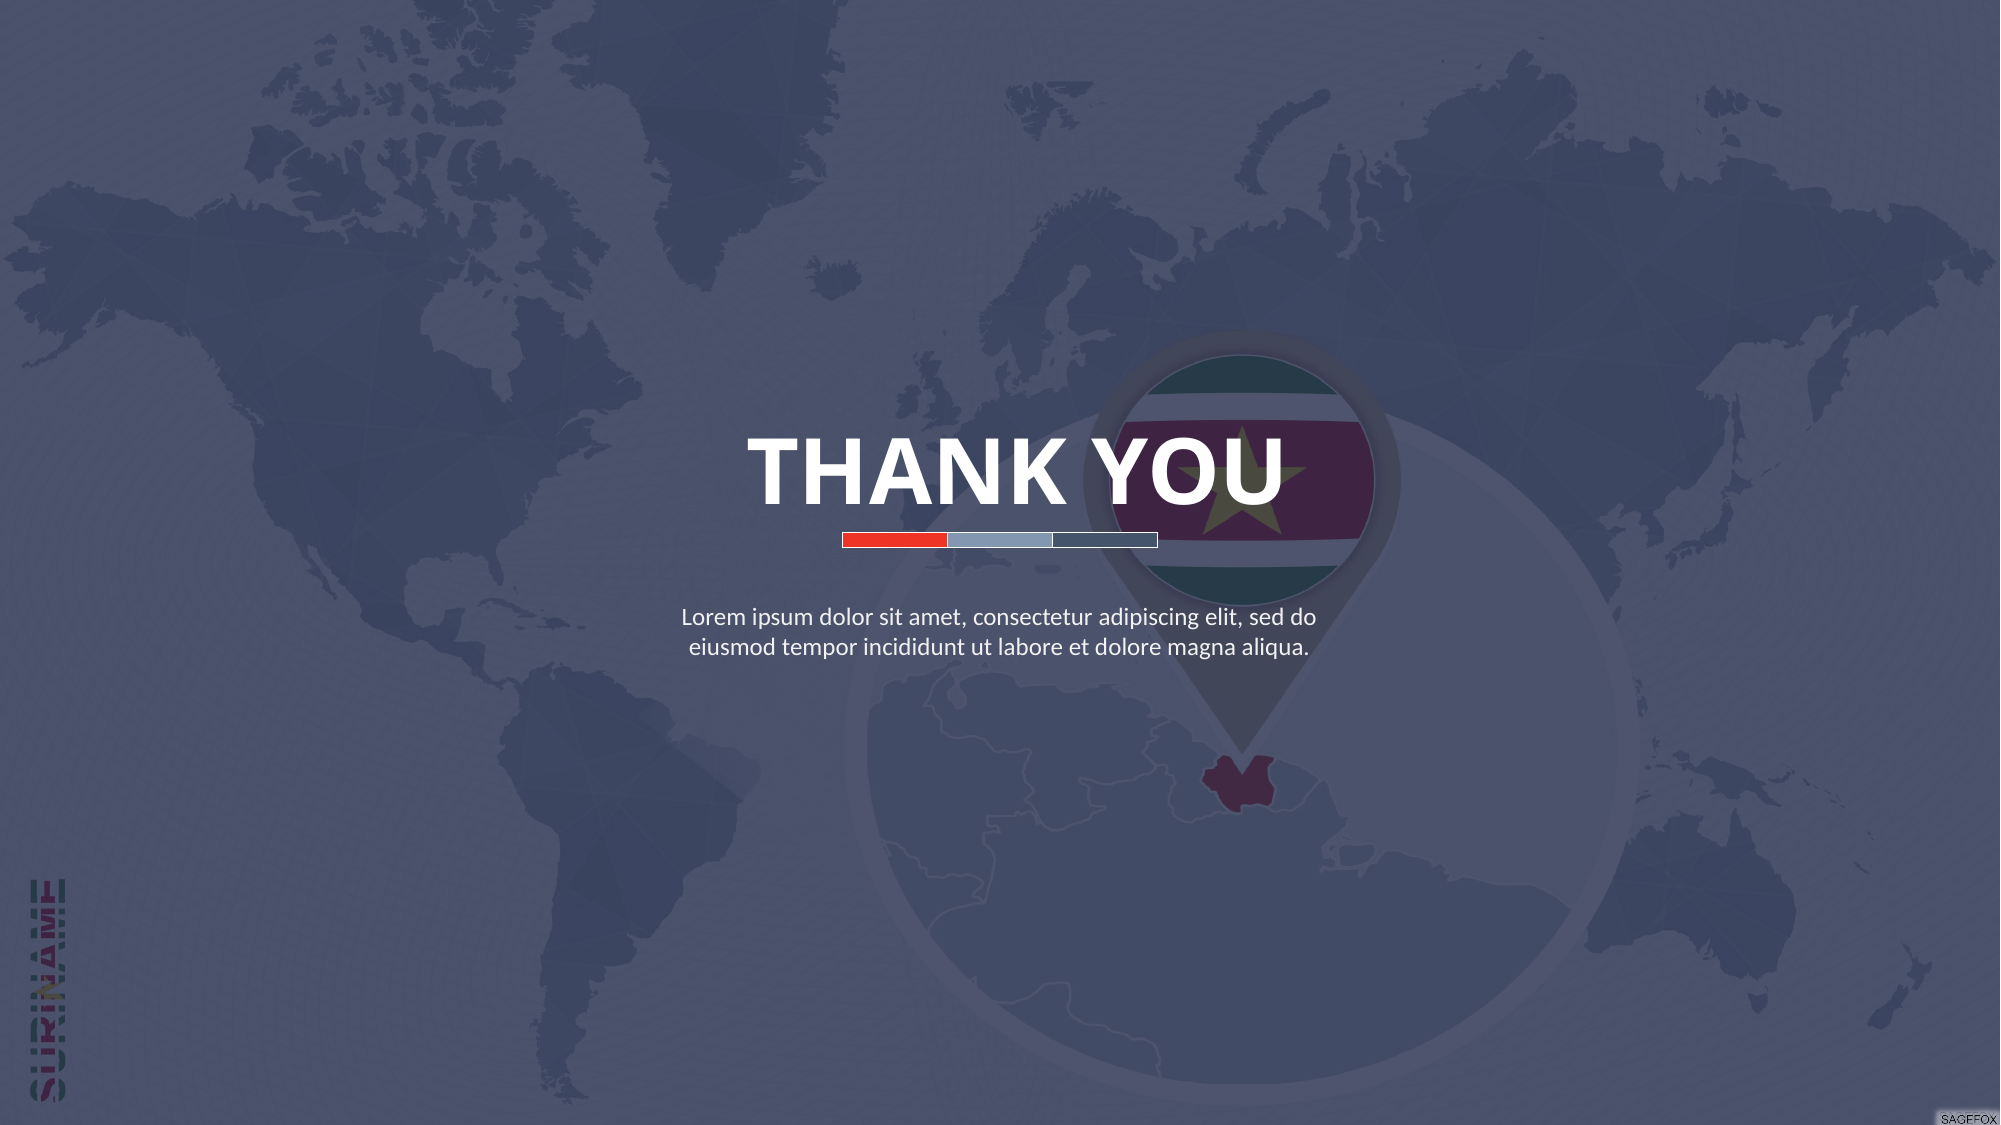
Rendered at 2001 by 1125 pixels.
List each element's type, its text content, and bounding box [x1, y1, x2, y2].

picture [1938, 1114, 1999, 1125]
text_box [842, 532, 1158, 548]
text_box THANK YOU [565, 405, 1470, 531]
text_box Lorem ipsum dolor sit amet, consectetur adipiscing elit, sed do eiusmod tempor incididunt ut labore et dolore magna aliqua. [660, 593, 1340, 668]
